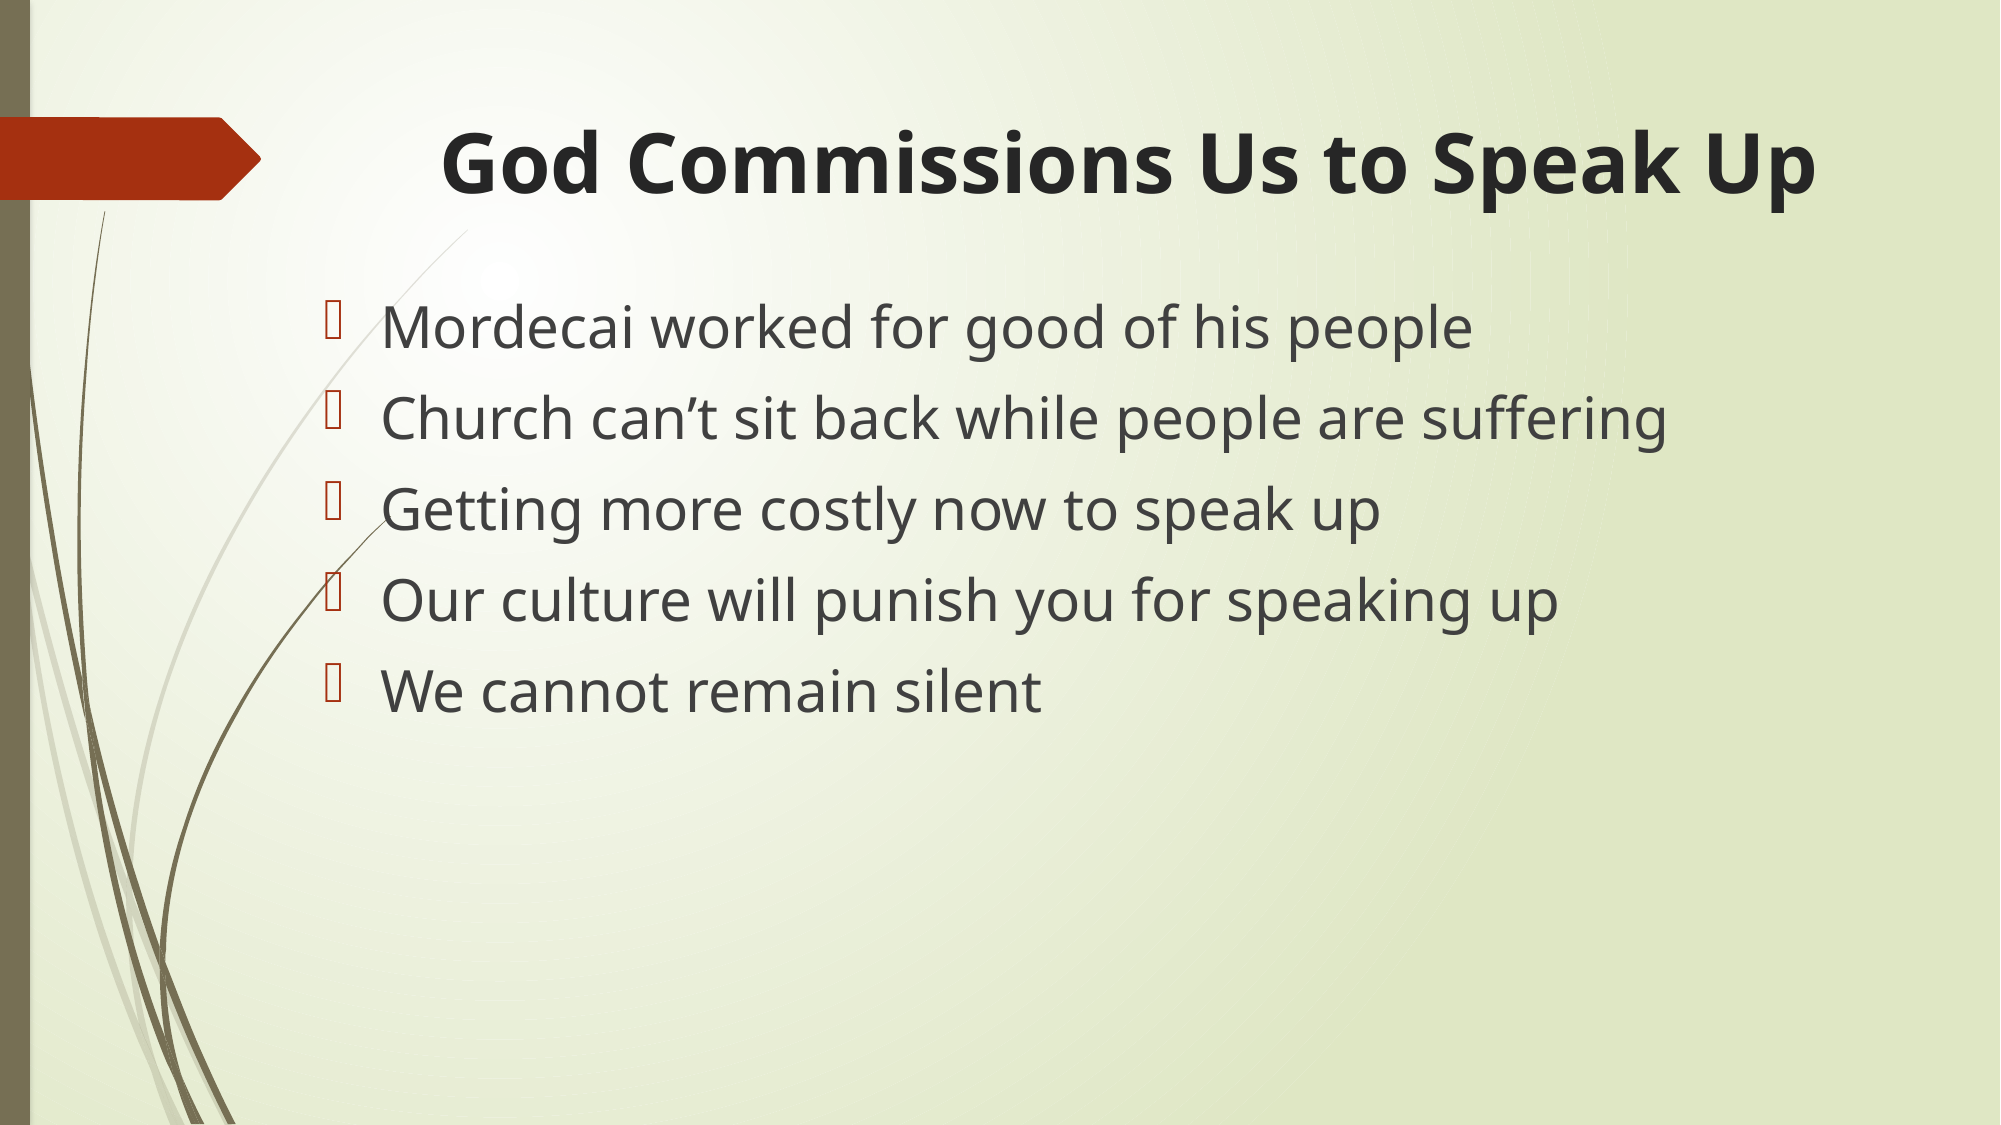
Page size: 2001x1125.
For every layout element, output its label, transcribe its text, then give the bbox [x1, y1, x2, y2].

title God Commissions Us to Speak Up [324, 102, 1935, 283]
list Mordecai worked for good of his people Church can’t sit back while people are suffering Getting more costly now to speak up Our culture will punish you for speaking up We cannot remain silent [308, 282, 1886, 1013]
